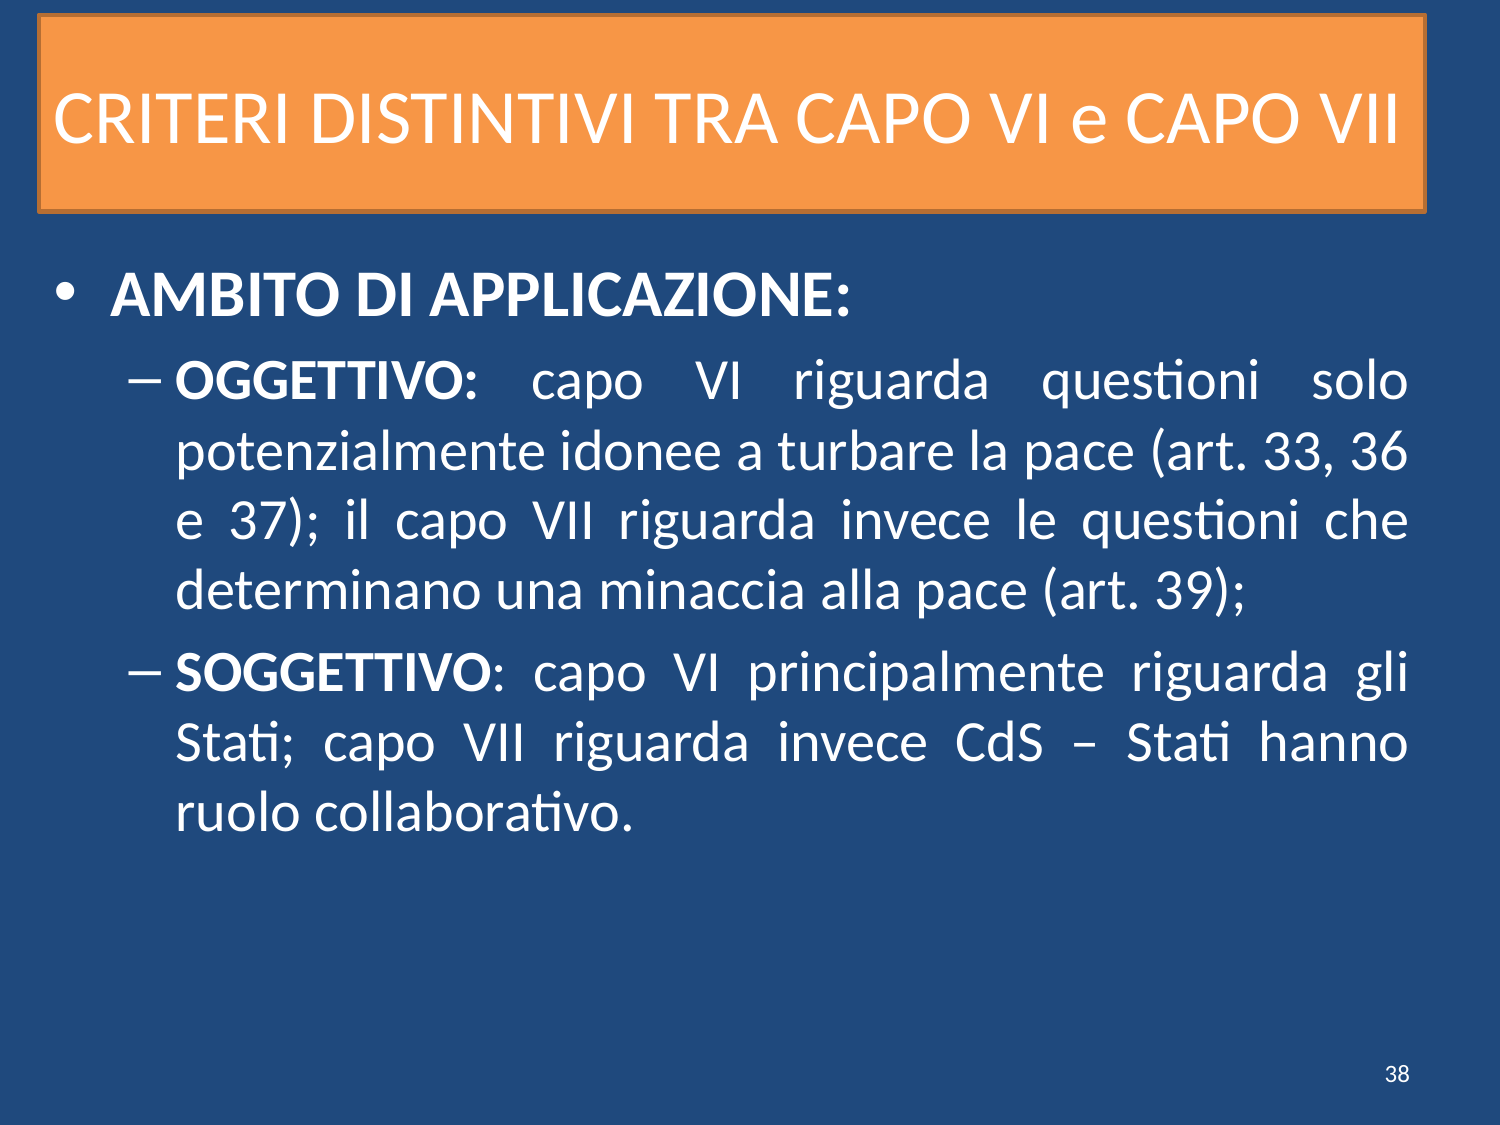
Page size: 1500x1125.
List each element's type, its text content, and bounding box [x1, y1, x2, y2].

slide_number 38 [1074, 1042, 1425, 1103]
title CRITERI DISTINTIVI TRA CAPO VI e CAPO VII [37, 13, 1427, 214]
list AMBITO DI APPLICAZIONE: OGGETTIVO: capo VI riguarda questioni solo potenzialmente idonee a turbare la pace (art. 33, 36 e 37); il capo VII riguarda invece le questioni che determinano una minaccia alla pace (art. 39); SOGGETTIVO: capo VI principalmente riguarda gli Stati; capo VII riguarda invece CdS – Stati hanno ruolo collaborativo. [38, 242, 1425, 1103]
